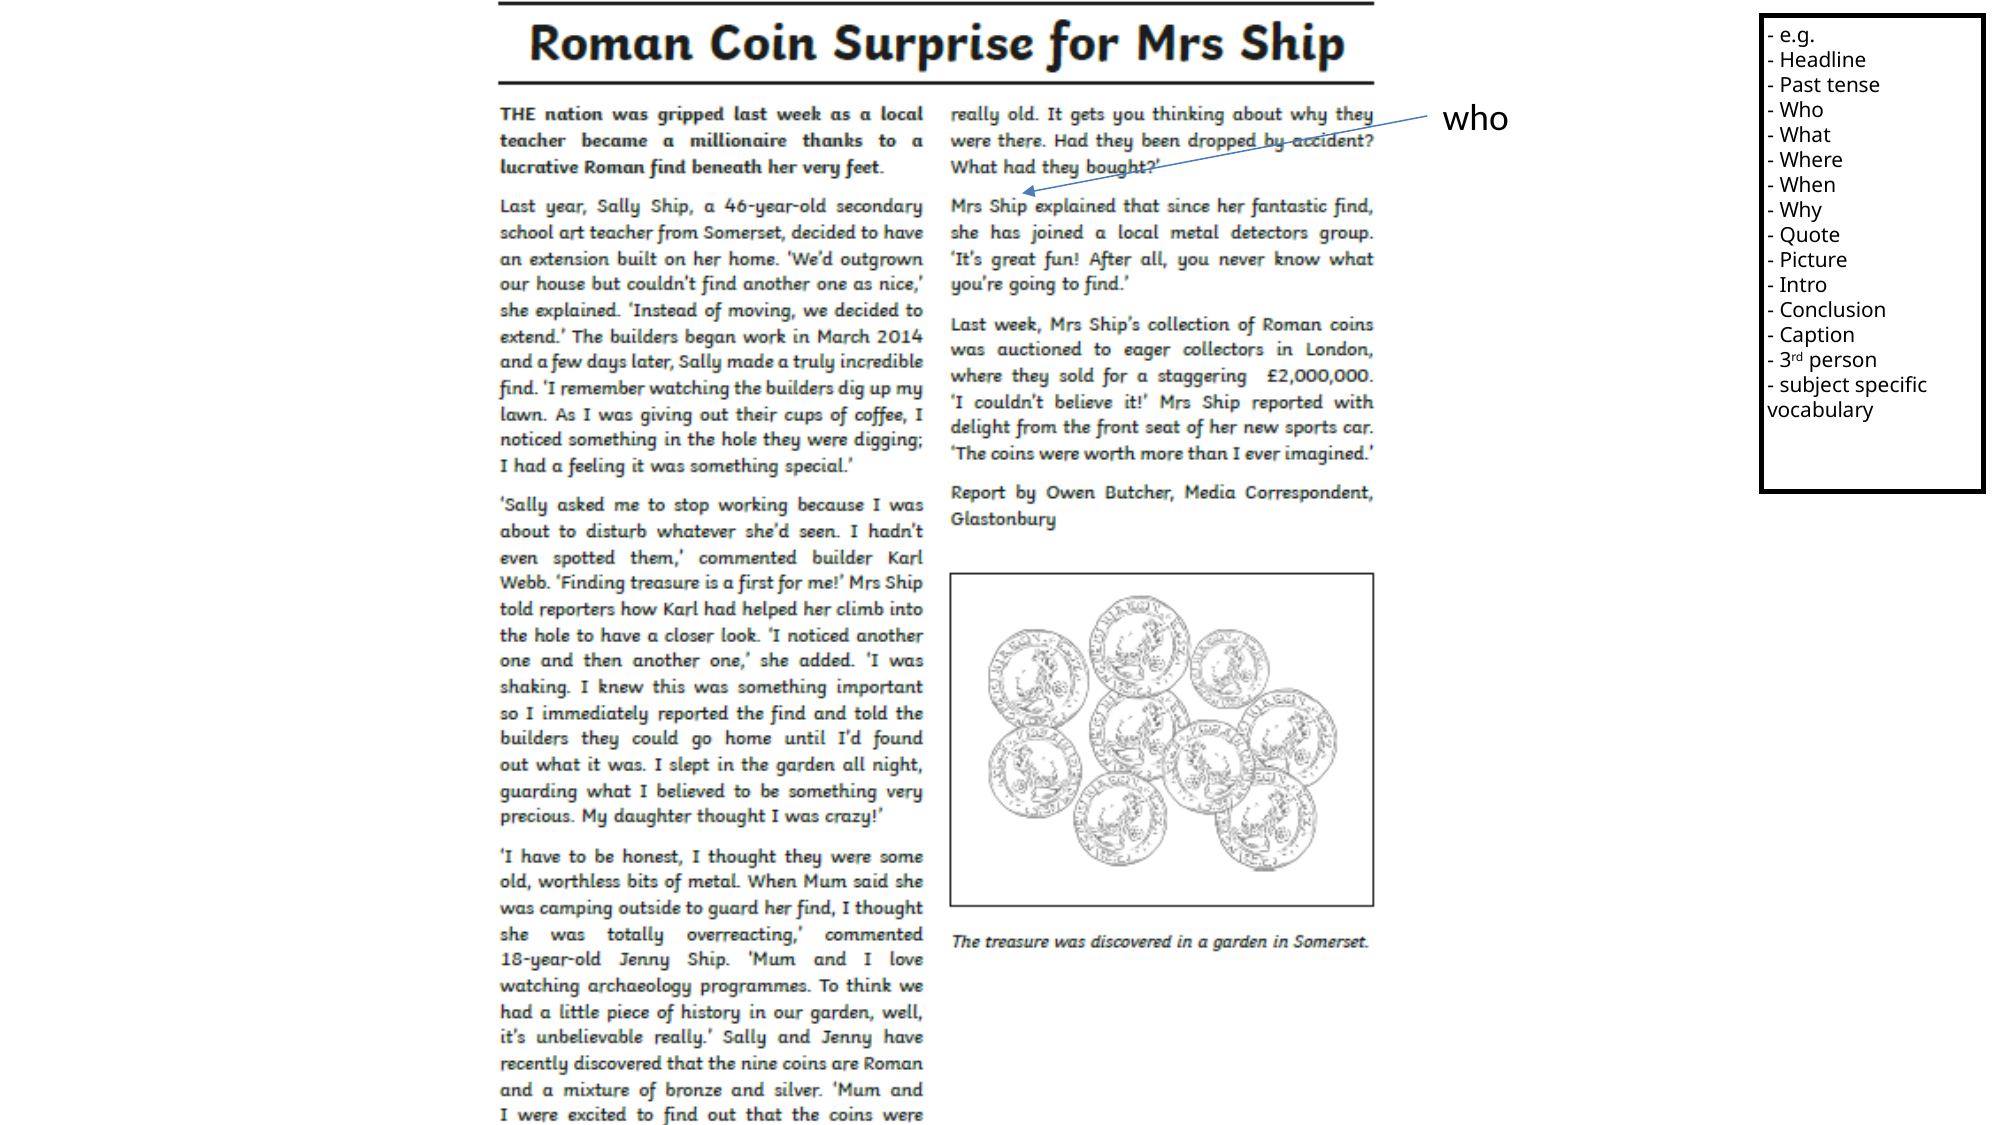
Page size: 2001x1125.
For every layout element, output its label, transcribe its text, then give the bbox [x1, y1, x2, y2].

picture [488, 0, 1394, 1125]
text_box - e.g. - Headline - Past tense - Who - What - Where - When - Why - Quote - Picture - Intro - Conclusion - Caption - 3rd person - subject specific vocabulary [1761, 15, 1984, 492]
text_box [1021, 115, 1428, 194]
text_box who [1427, 85, 1524, 146]
